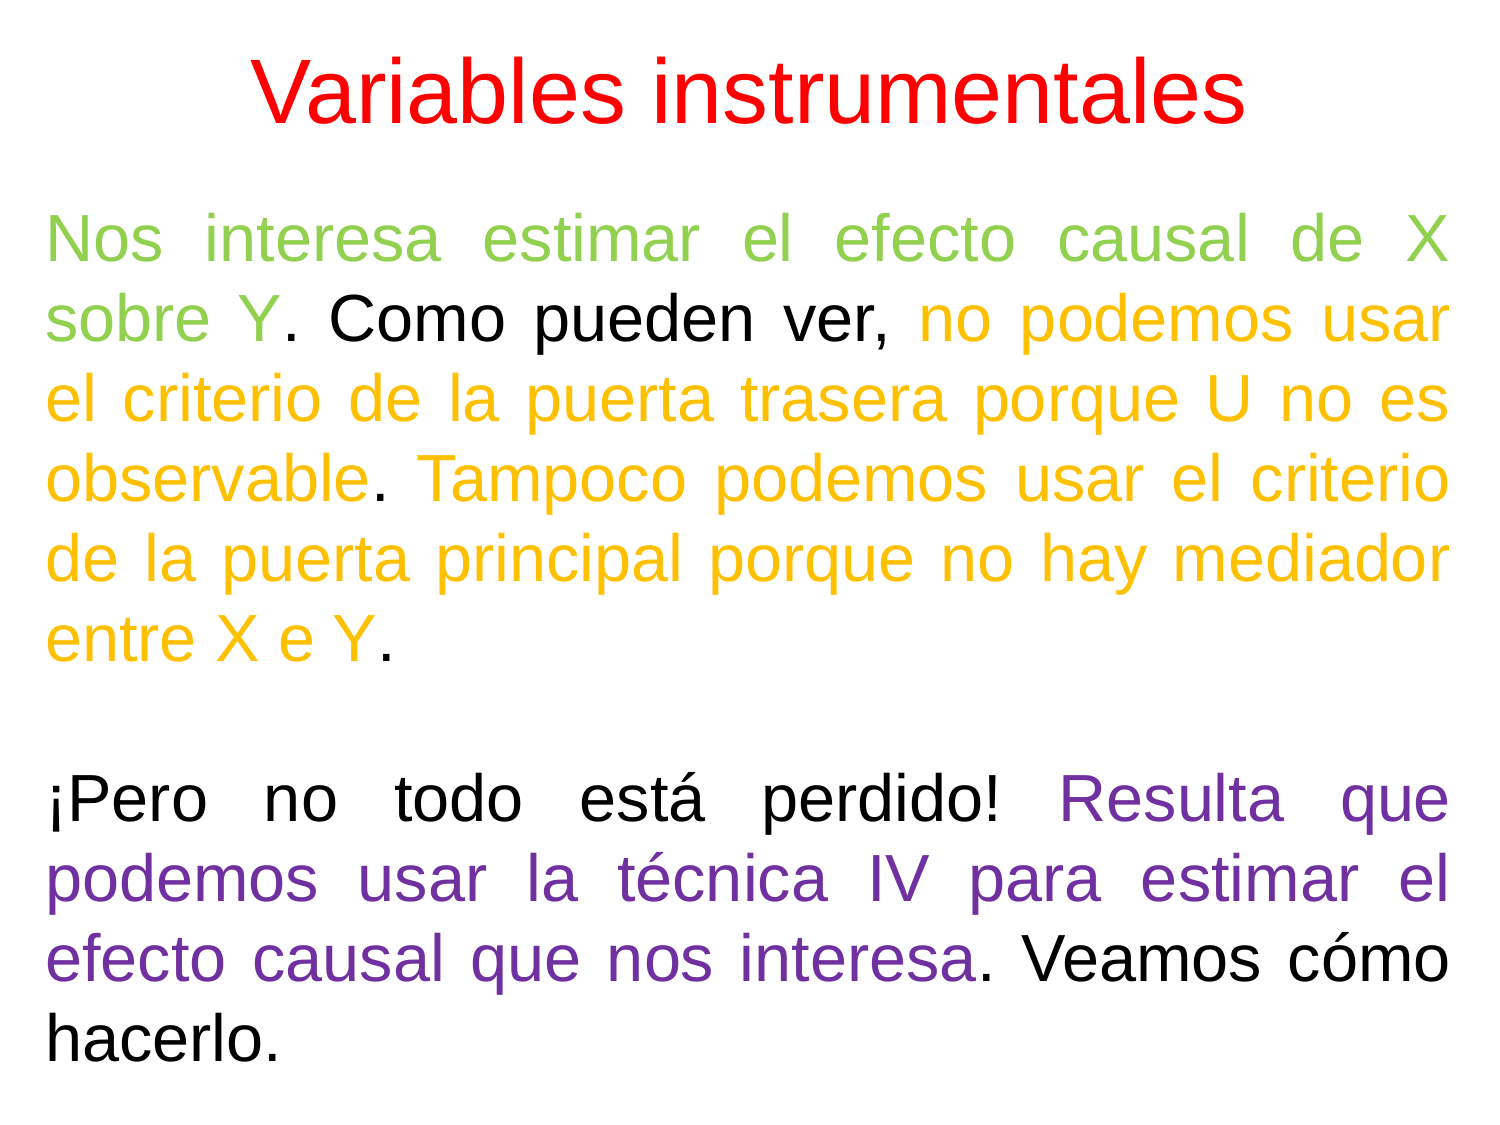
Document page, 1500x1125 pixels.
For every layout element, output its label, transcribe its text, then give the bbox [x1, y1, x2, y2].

text_box Nos interesa estimar el efecto causal de X sobre Y. Como pueden ver, no podemos usar el criterio de la puerta trasera porque U no es observable. Tampoco podemos usar el criterio de la puerta principal porque no hay mediador entre X e Y. ¡Pero no todo está perdido! Resulta que podemos usar la técnica IV para estimar el efecto causal que nos interesa. Veamos cómo hacerlo. [30, 187, 1466, 1082]
title Variables instrumentales [0, 0, 1500, 188]
